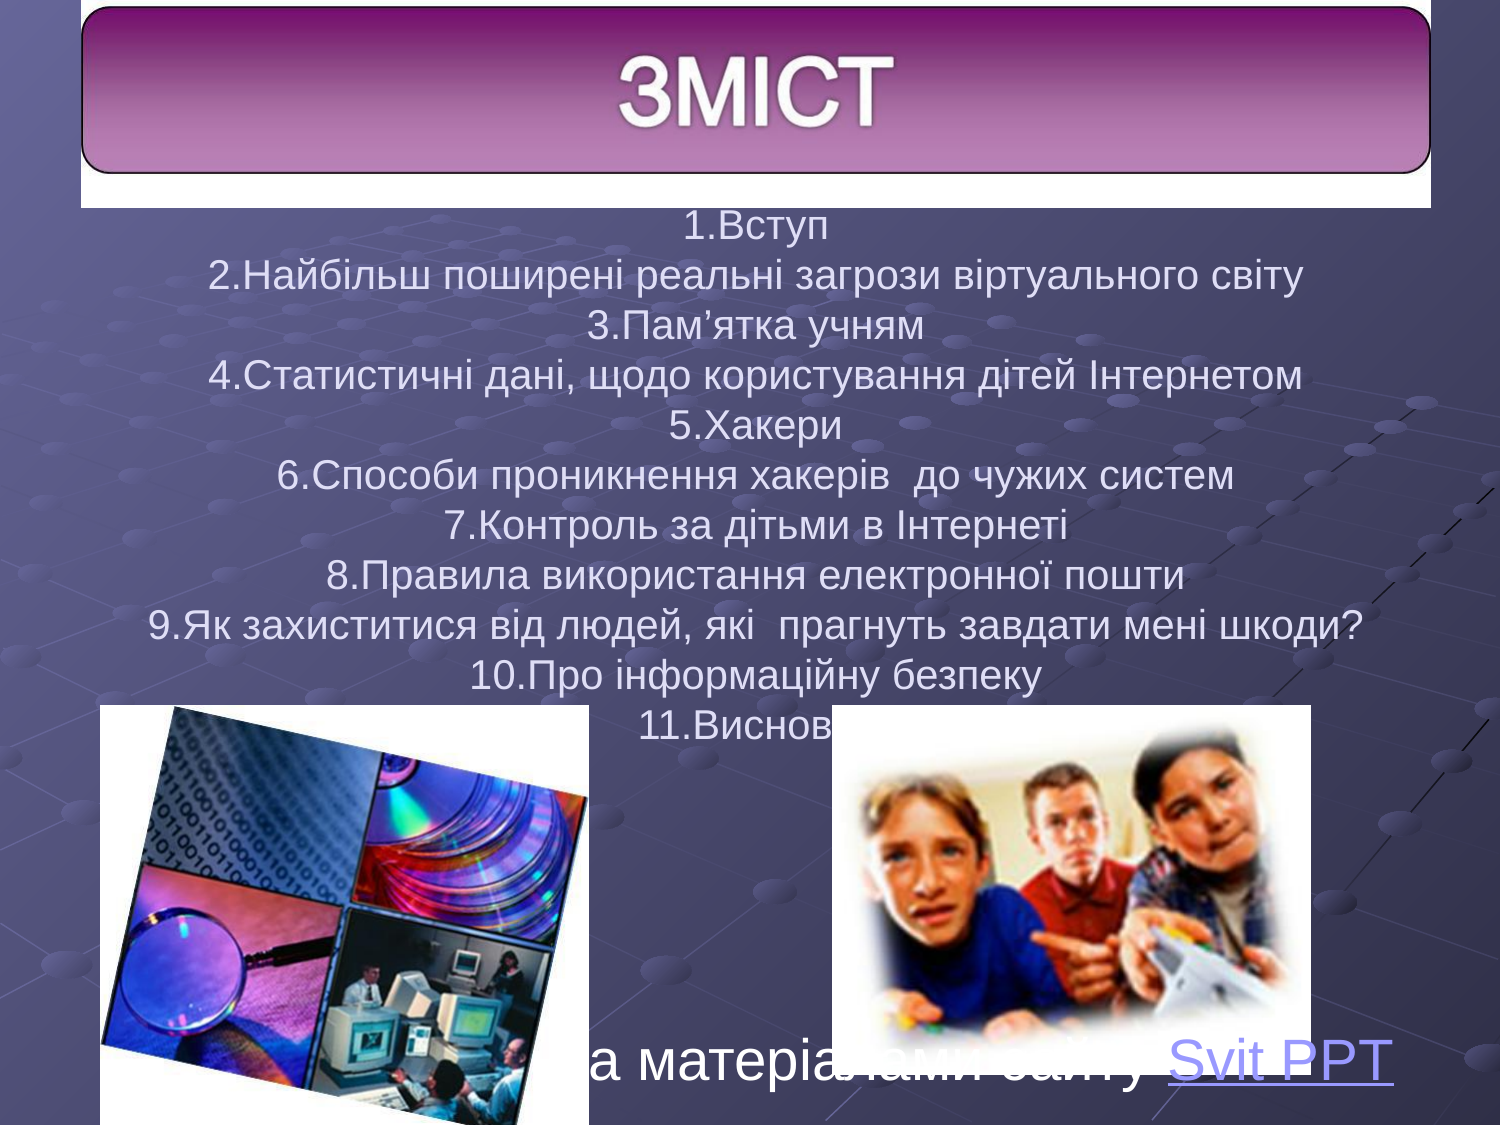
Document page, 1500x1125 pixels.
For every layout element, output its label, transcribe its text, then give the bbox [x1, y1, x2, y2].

footer За матеріалами сайту Svit PPT [593, 1024, 1436, 1100]
picture [832, 705, 1311, 1076]
title 1.Вступ 2.Найбільш поширені реальні загрози віртуального світу 3.Пам’ятка учням 4.Статистичні дані, щодо користування дітей Інтернетом 5.Хакери 6.Способи проникнення хакерів до чужих систем 7.Контроль за дітьми в Інтернеті 8.Правила використання електронної пошти 9.Як захиститися від людей, які прагнуть завдати мені шкоди? 10.Про інформаційну безпеку 11.Висновок [80, 514, 1431, 702]
picture [99, 705, 589, 1125]
picture [81, 0, 1432, 209]
